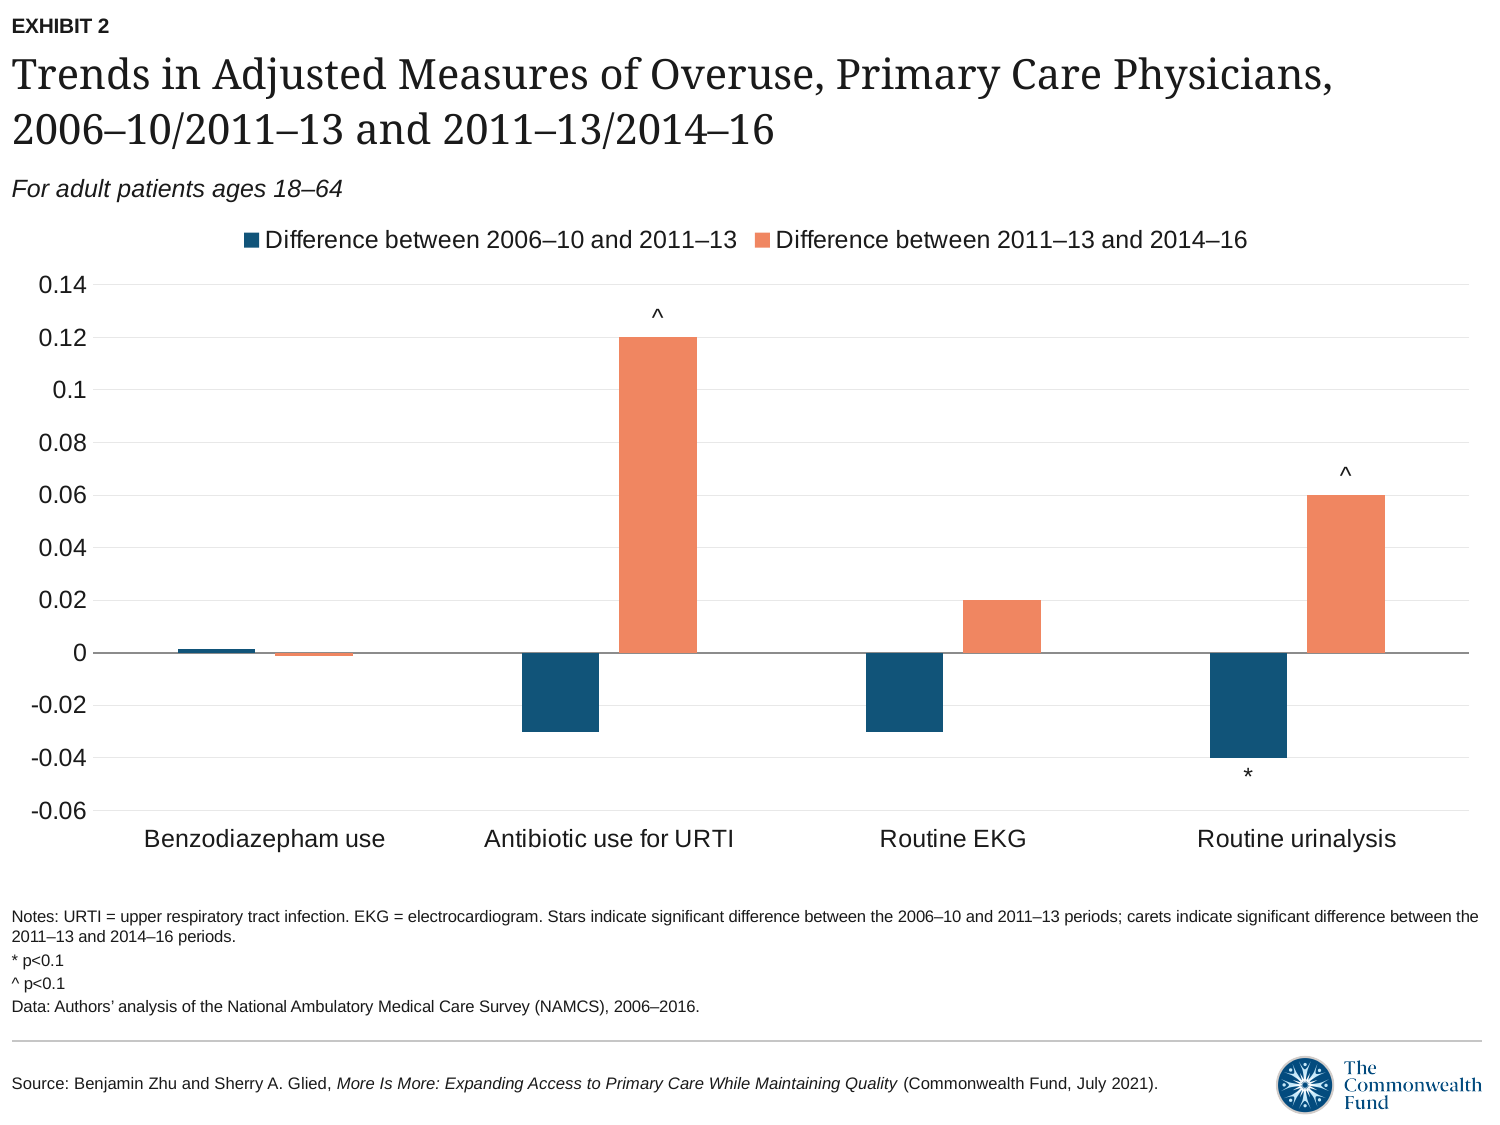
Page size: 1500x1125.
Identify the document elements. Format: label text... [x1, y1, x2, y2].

text_box For adult patients ages 18–64 [11, 172, 345, 203]
list Notes: URTI = upper respiratory tract infection. EKG = electrocardiogram. Stars indicate significant difference between the 2006–10 and 2011–13 periods; carets indicate significant difference between the 2011–13 and 2014–16 periods. * p<0.1 ^ p<0.1 Data: Authors’ analysis of the National Ambulatory Medical Care Survey (NAMCS), 2006–2016. [11, 941, 1482, 1016]
picture [1271, 1049, 1489, 1118]
chart [11, 209, 1482, 866]
list EXHIBIT 2 [11, 7, 1482, 39]
title Trends in Adjusted Measures of Overuse, Primary Care Physicians, 2006–10/2011–13 and 2011–13/2014–16 [11, 42, 1482, 167]
